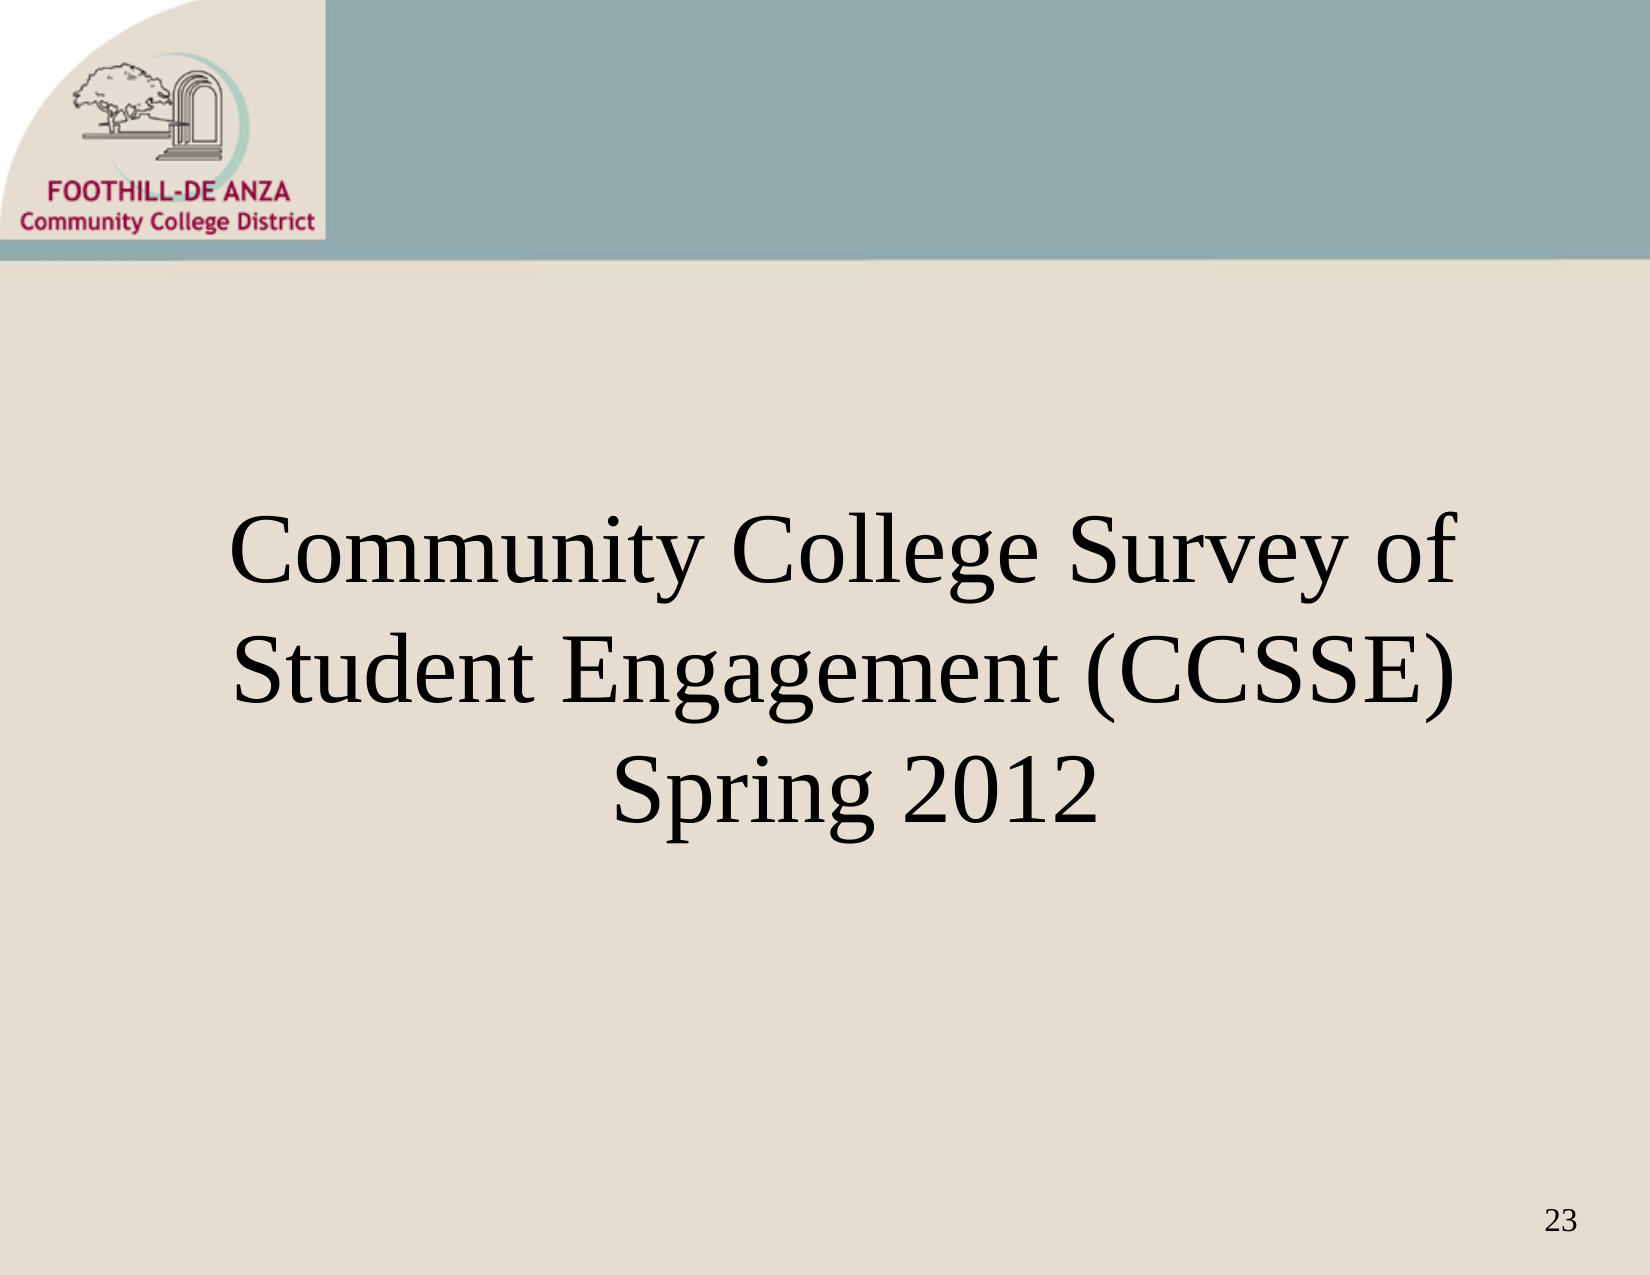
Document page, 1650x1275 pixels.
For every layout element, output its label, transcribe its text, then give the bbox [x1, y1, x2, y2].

picture [0, 0, 1650, 1275]
text_box Community College Survey of Student Engagement (CCSSE) Spring 2012 [112, 474, 1600, 813]
slide_number 23 [1250, 1189, 1595, 1275]
